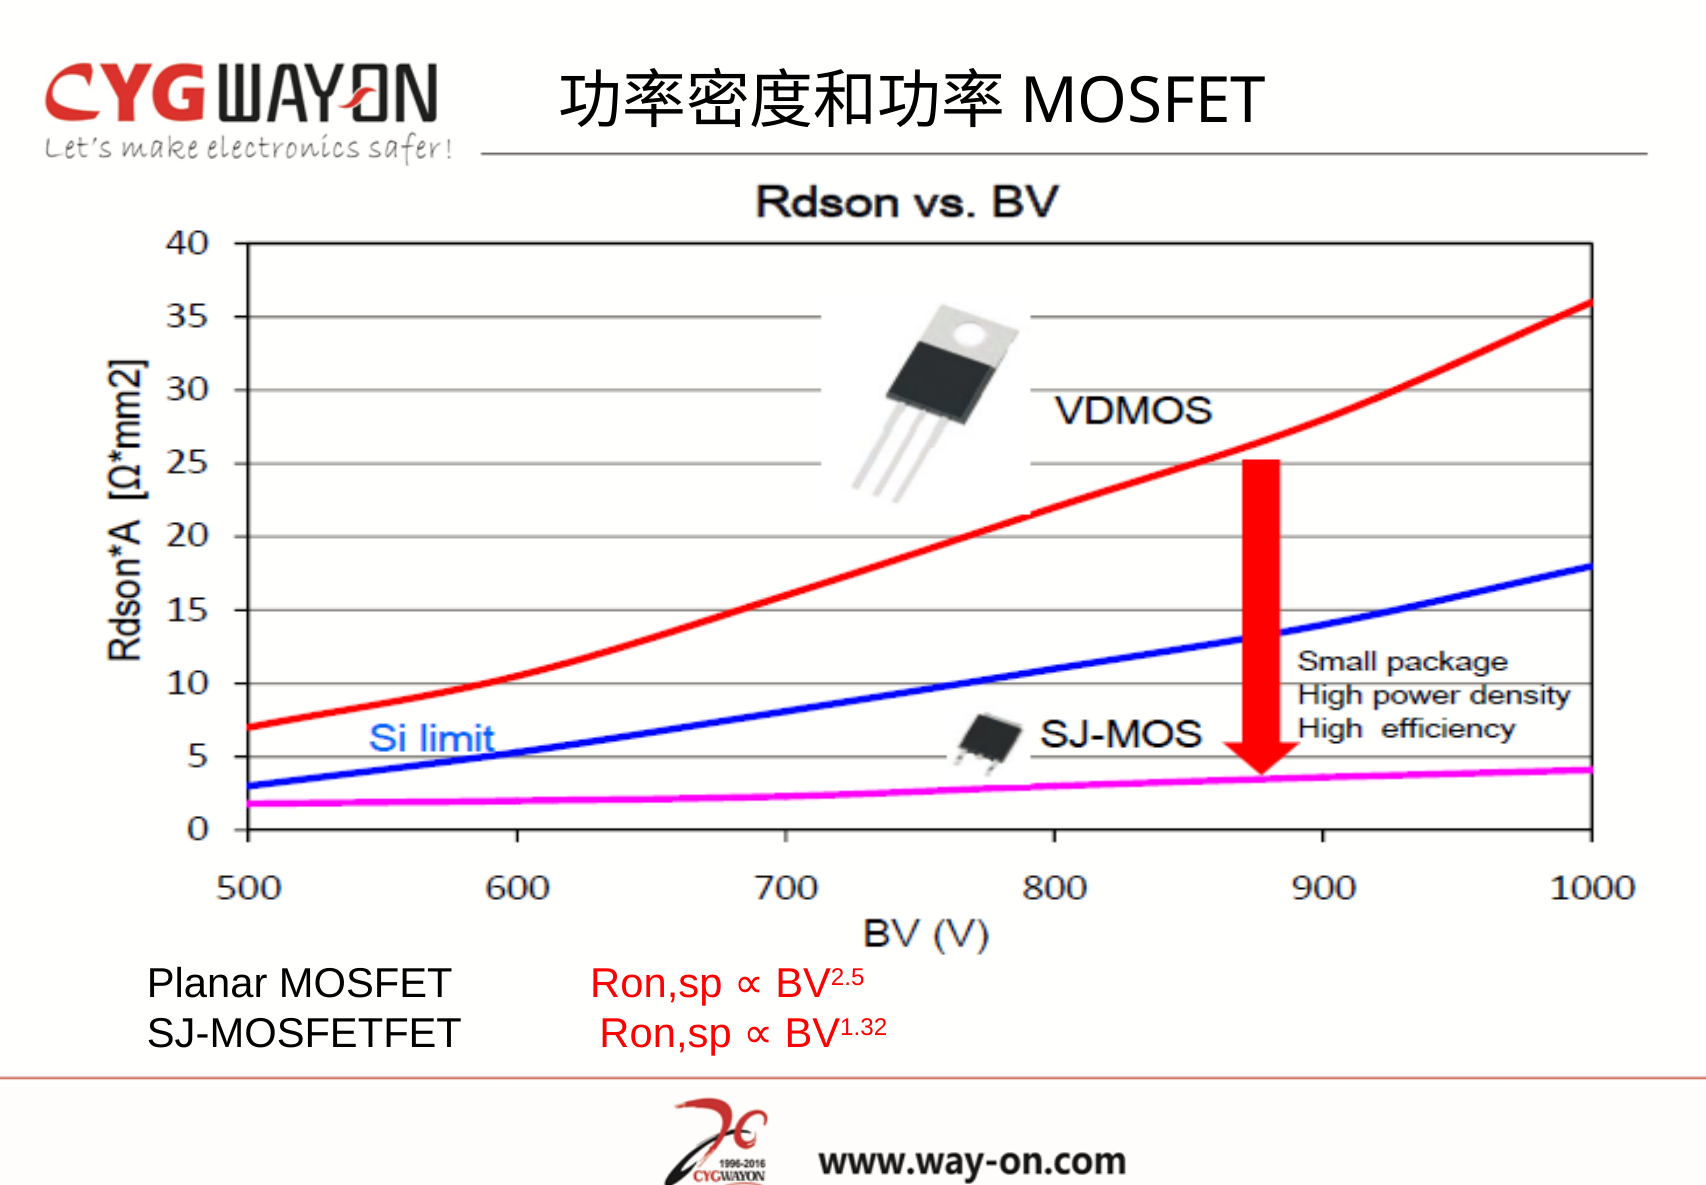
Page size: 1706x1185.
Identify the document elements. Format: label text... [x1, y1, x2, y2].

text_box Planar MOSFET Ron,sp ∝ BV2.5 SJ-MOSFETFET Ron,sp ∝ BV1.32 [120, 970, 1231, 1064]
picture [0, 0, 1706, 1185]
text_box 功率密度和功率MOSFET [498, 50, 1284, 144]
